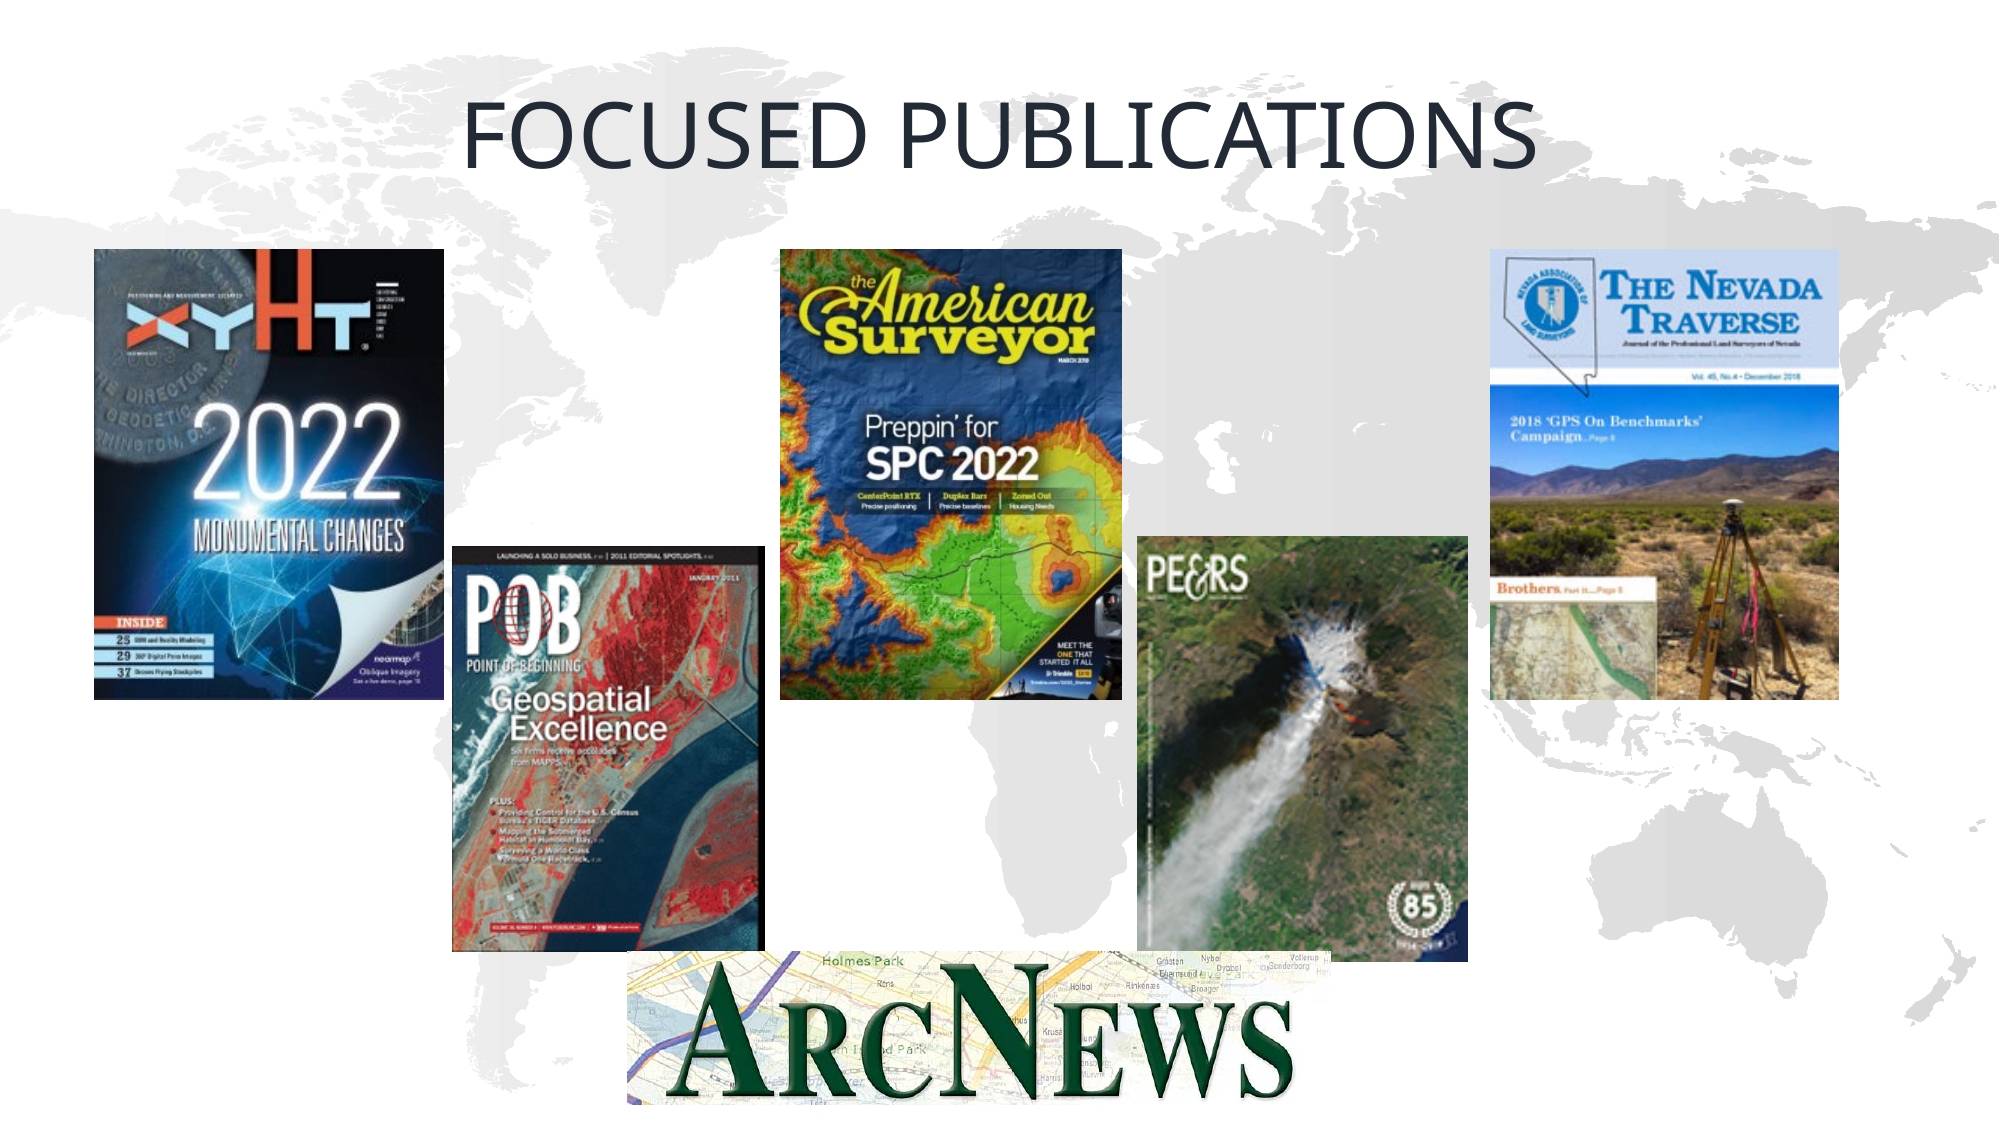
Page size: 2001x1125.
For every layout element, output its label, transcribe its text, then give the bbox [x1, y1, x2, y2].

title Focused publications [133, 45, 1867, 233]
picture [93, 249, 444, 700]
picture [780, 249, 1122, 700]
picture [1490, 249, 1839, 700]
picture [452, 536, 1468, 1105]
